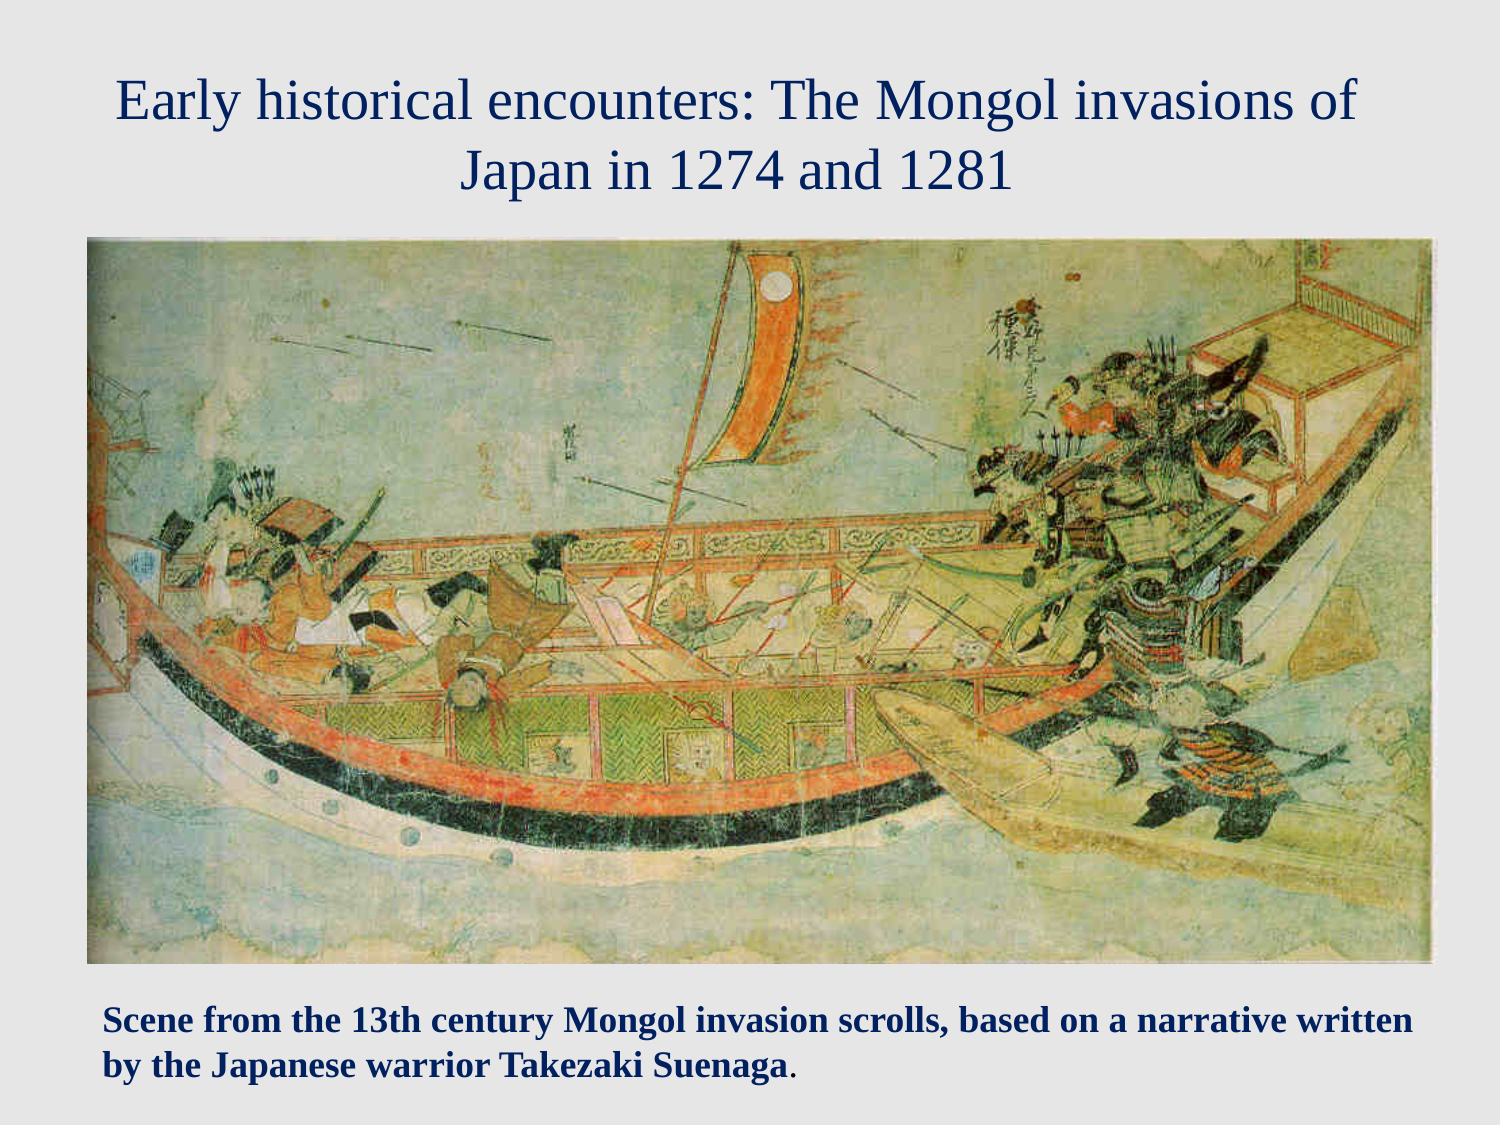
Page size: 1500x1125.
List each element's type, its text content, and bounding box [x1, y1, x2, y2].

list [87, 237, 1438, 964]
title Early historical encounters: The Mongol invasions of Japan in 1274 and 1281 [99, 37, 1376, 226]
text_box Scene from the 13th century Mongol invasion scrolls, based on a narrative written by the Japanese warrior Takezaki Suenaga. [87, 987, 1475, 1093]
